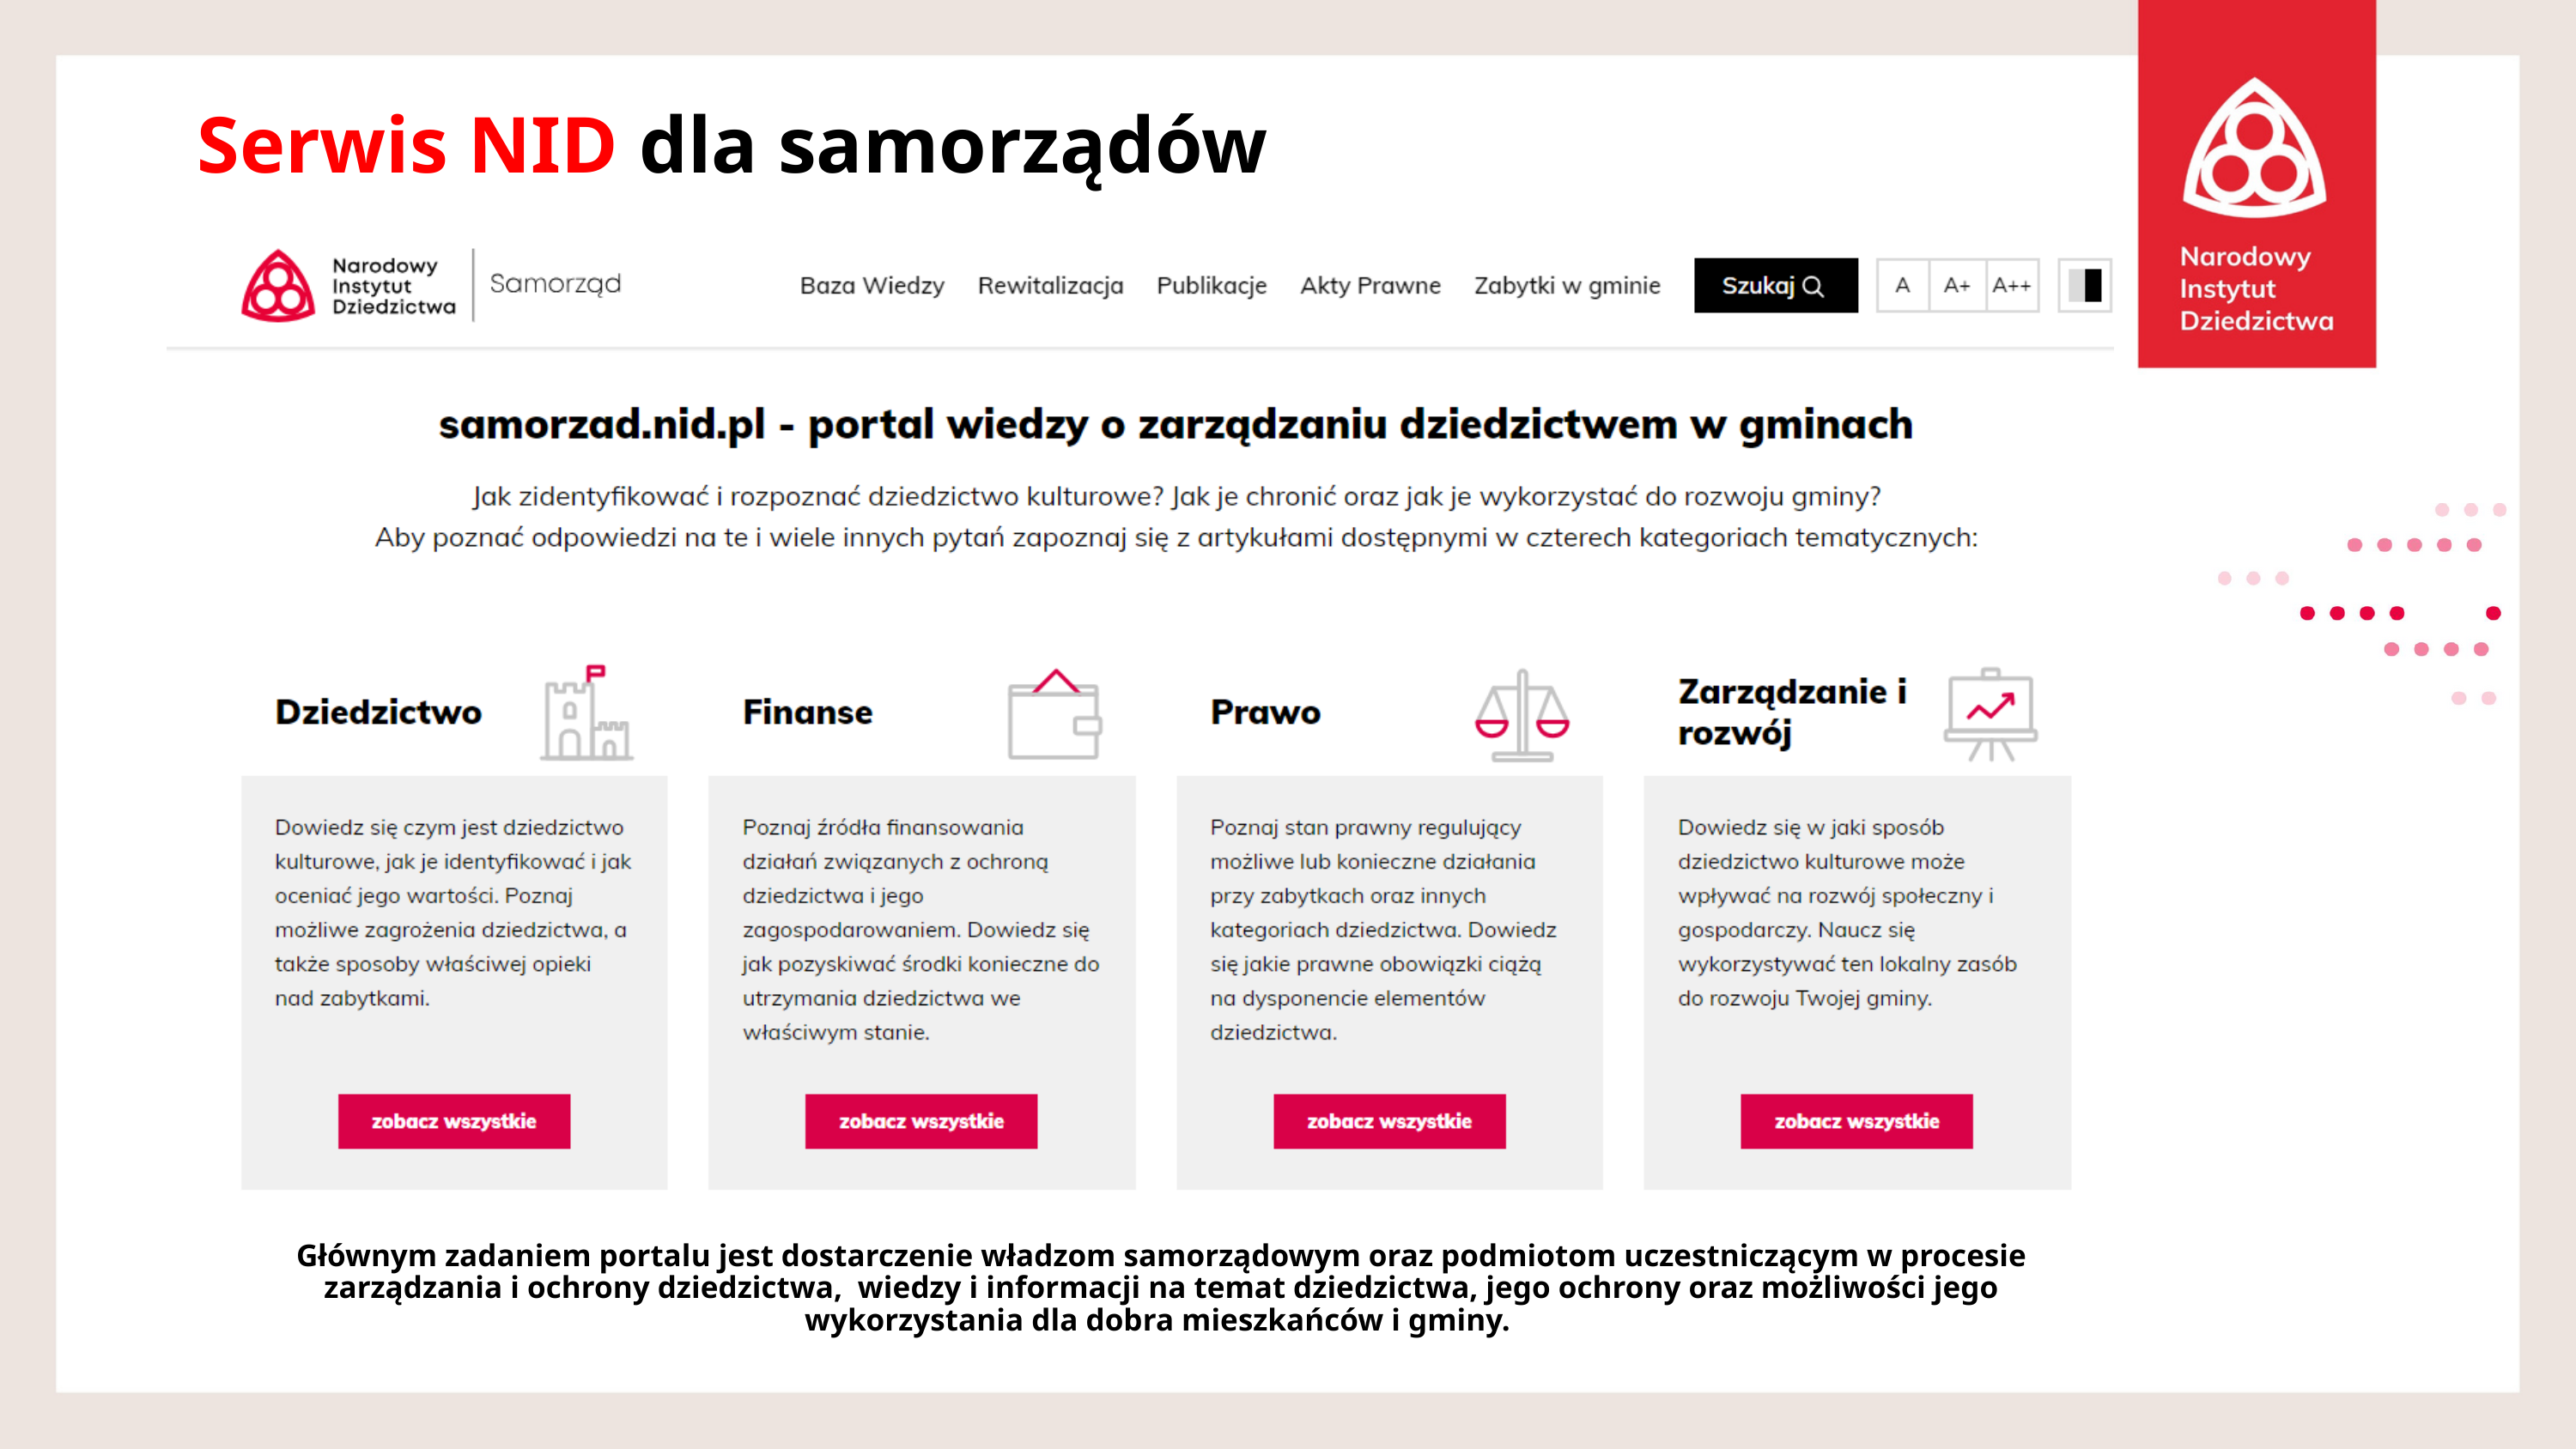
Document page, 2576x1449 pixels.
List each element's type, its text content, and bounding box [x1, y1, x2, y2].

text_box [0, 0, 2576, 1449]
text_box [167, 228, 2114, 1222]
text_box [2209, 503, 2510, 724]
text_box Głównym zadaniem portalu jest dostarczenie władzom samorządowym oraz podmiotom uczestniczącym w procesie zarządzania i ochrony dziedzictwa, wiedzy i informacji na temat dziedzictwa, jego ochrony oraz możliwości jego wykorzystania dla dobra mieszkańców i gminy. [242, 1240, 2081, 1337]
text_box Serwis NID dla samorządów [197, 105, 1488, 189]
